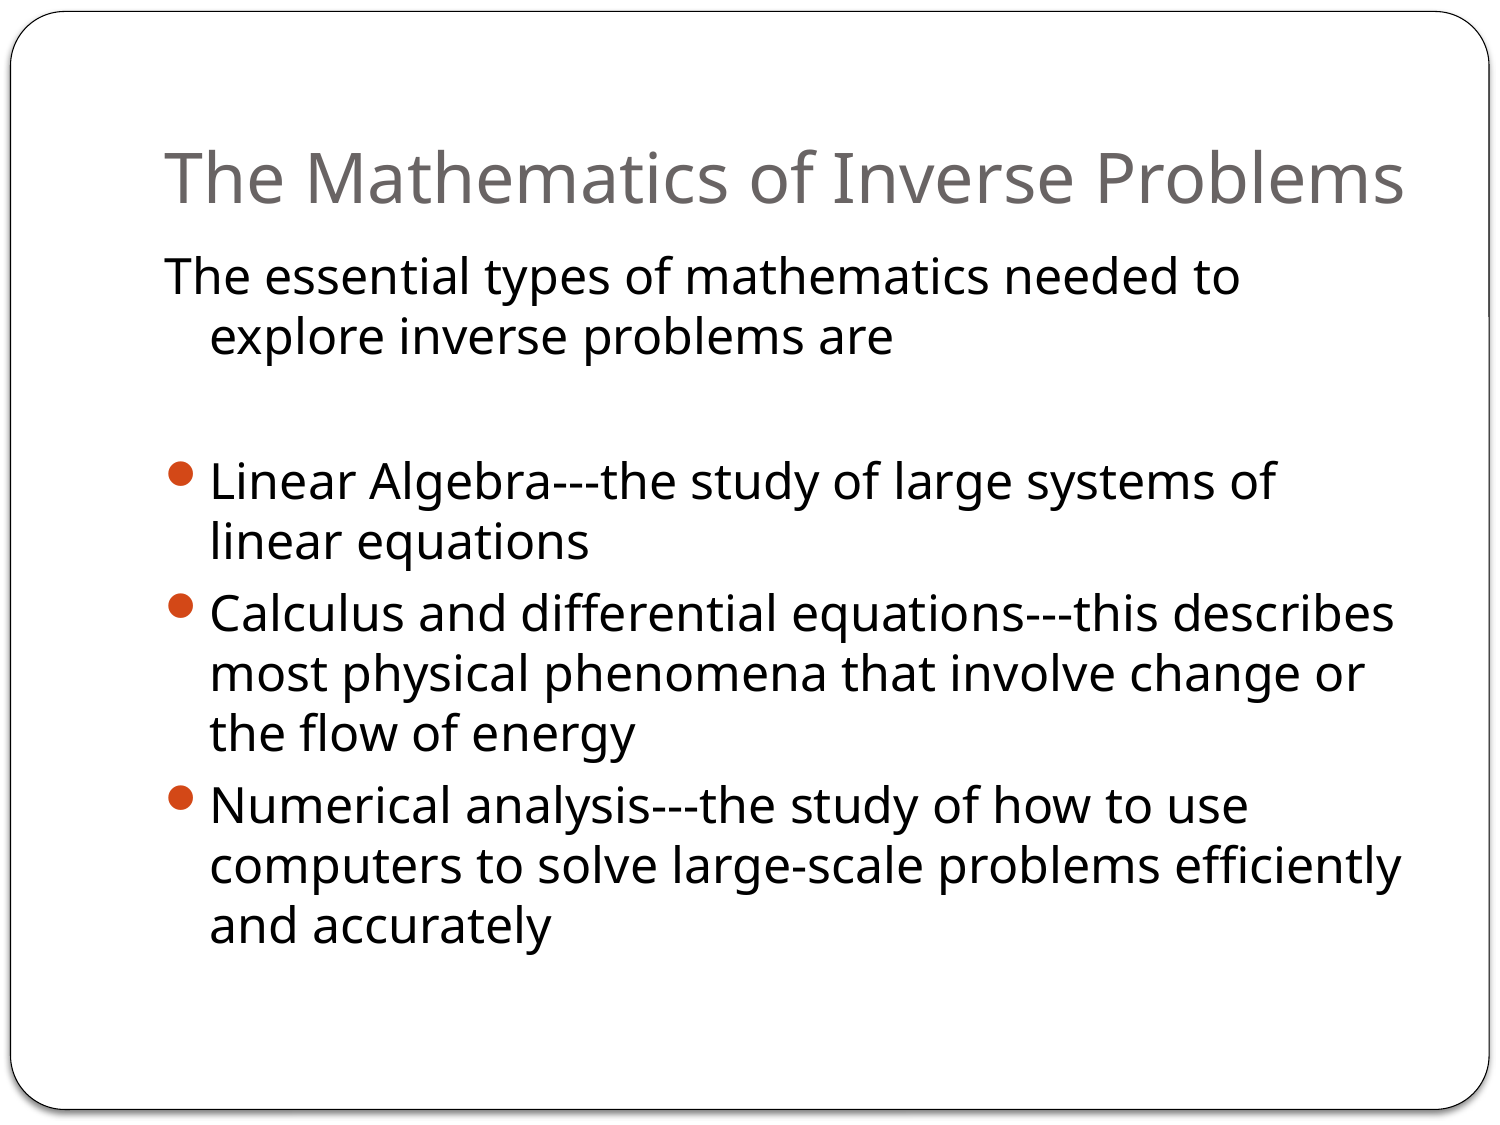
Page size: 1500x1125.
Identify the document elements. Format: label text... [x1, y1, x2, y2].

list The essential types of mathematics needed to explore inverse problems are Linear Algebra---the study of large systems of linear equations Calculus and differential equations---this describes most physical phenomena that involve change or the flow of energy Numerical analysis---the study of how to use computers to solve large-scale problems efficiently and accurately [150, 237, 1425, 988]
title The Mathematics of Inverse Problems [150, 45, 1425, 233]
